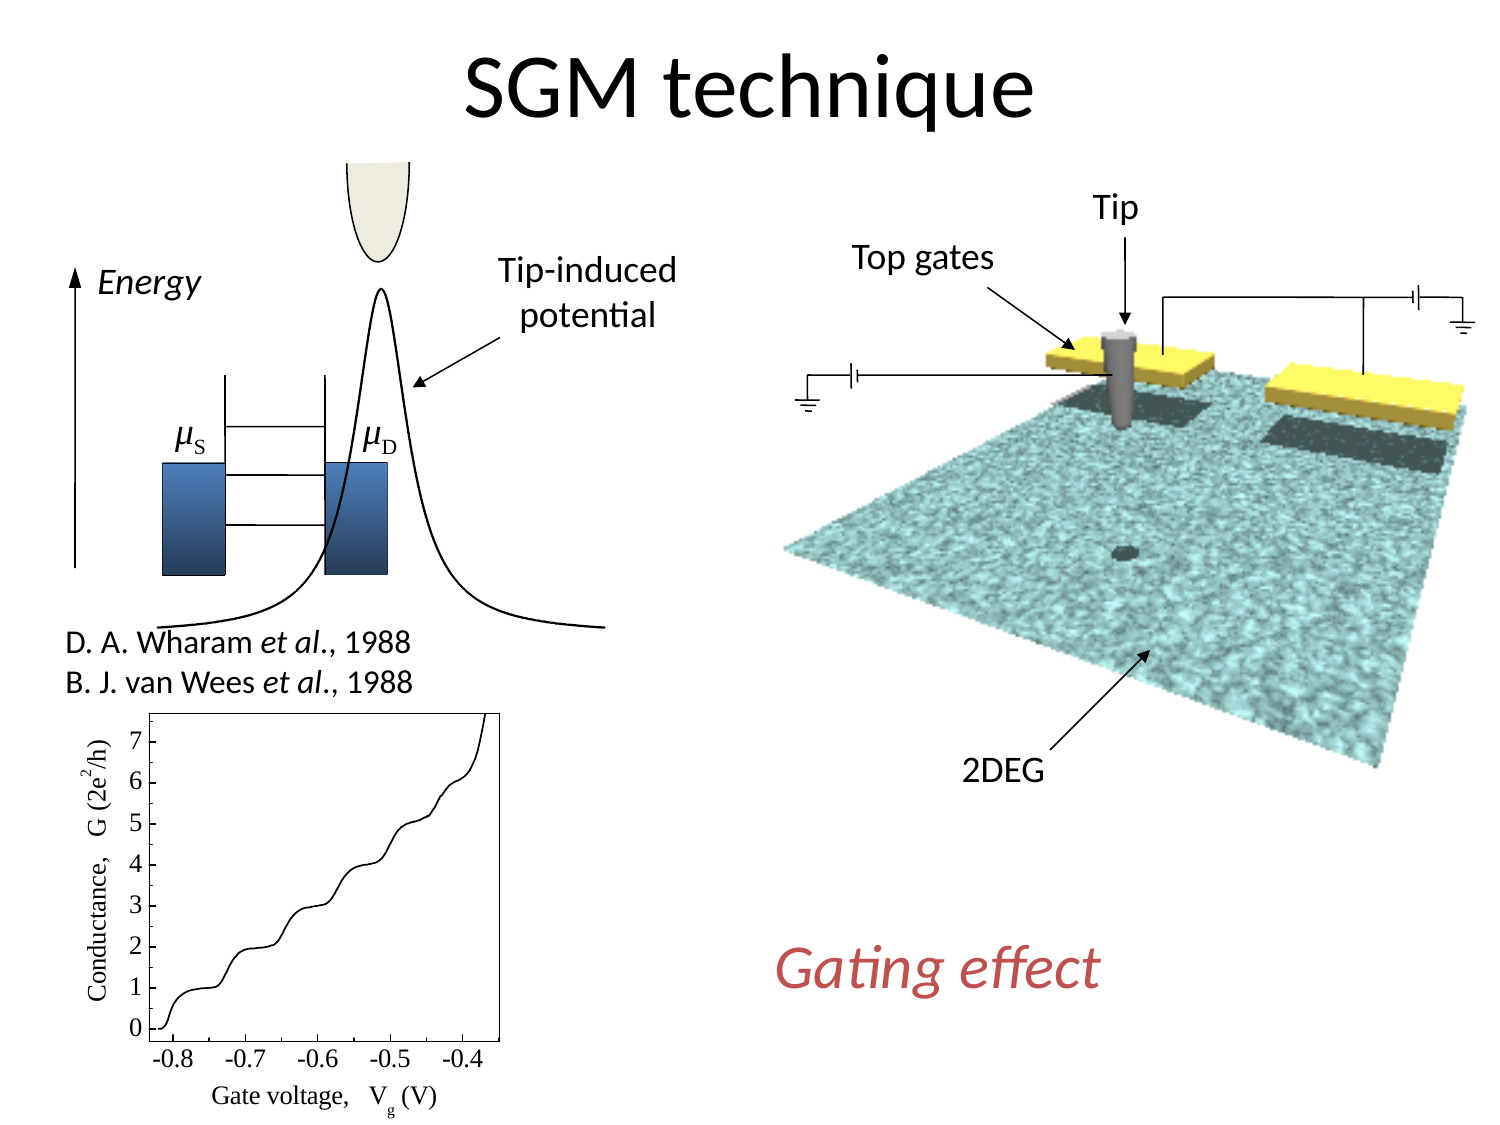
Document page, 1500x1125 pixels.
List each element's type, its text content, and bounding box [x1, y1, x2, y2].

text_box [49, 687, 526, 1125]
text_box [1162, 284, 1476, 376]
text_box Top gates [836, 224, 1010, 260]
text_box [794, 363, 1113, 412]
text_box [1074, 174, 1158, 326]
title SGM technique [0, 0, 1500, 163]
text_box [346, 161, 410, 185]
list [46, 187, 688, 725]
text_box Gating effect [759, 918, 1163, 1009]
picture [762, 262, 1500, 867]
